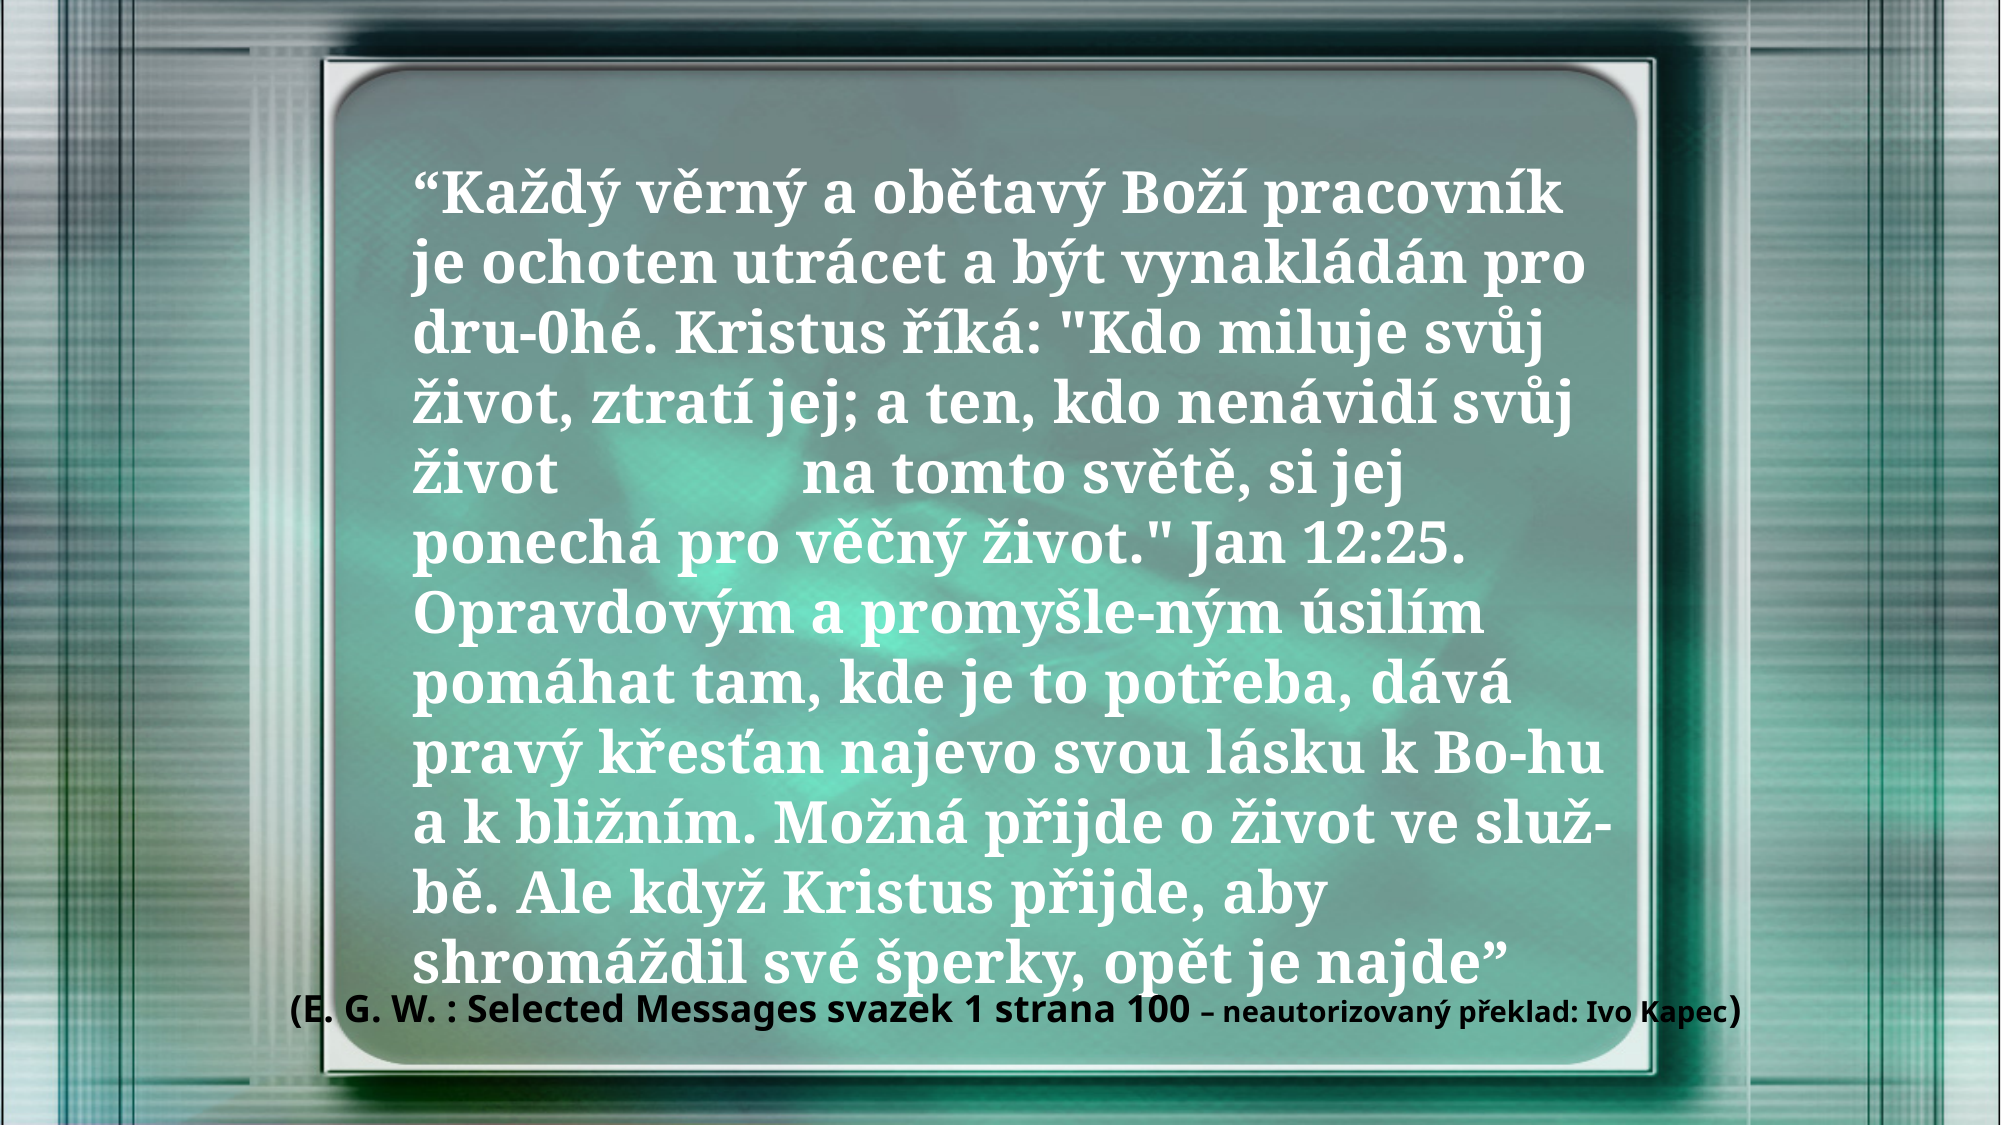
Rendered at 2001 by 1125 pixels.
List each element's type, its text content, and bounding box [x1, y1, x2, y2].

text_box “Každý věrný a obětavý Boží pracovník je ochoten utrácet a být vynakládán pro dru-0hé. Kristus říká: "Kdo miluje svůj život, ztratí jej; a ten, kdo nenávidí svůj život na tomto světě, si jej ponechá pro věčný život." Jan 12:25. Opravdovým a promyšle-ným úsilím pomáhat tam, kde je to potřeba, dává pravý křesťan najevo svou lásku k Bo-hu a k bližním. Možná přijde o život ve služ-bě. Ale když Kristus přijde, aby shromáždil své šperky, opět je najde” [398, 147, 1633, 977]
text_box (E. G. W. : Selected Messages svazek 1 strana 100 – neautorizovaný překlad: Ivo Kapec) [274, 977, 1756, 1038]
picture [0, 0, 2001, 1125]
